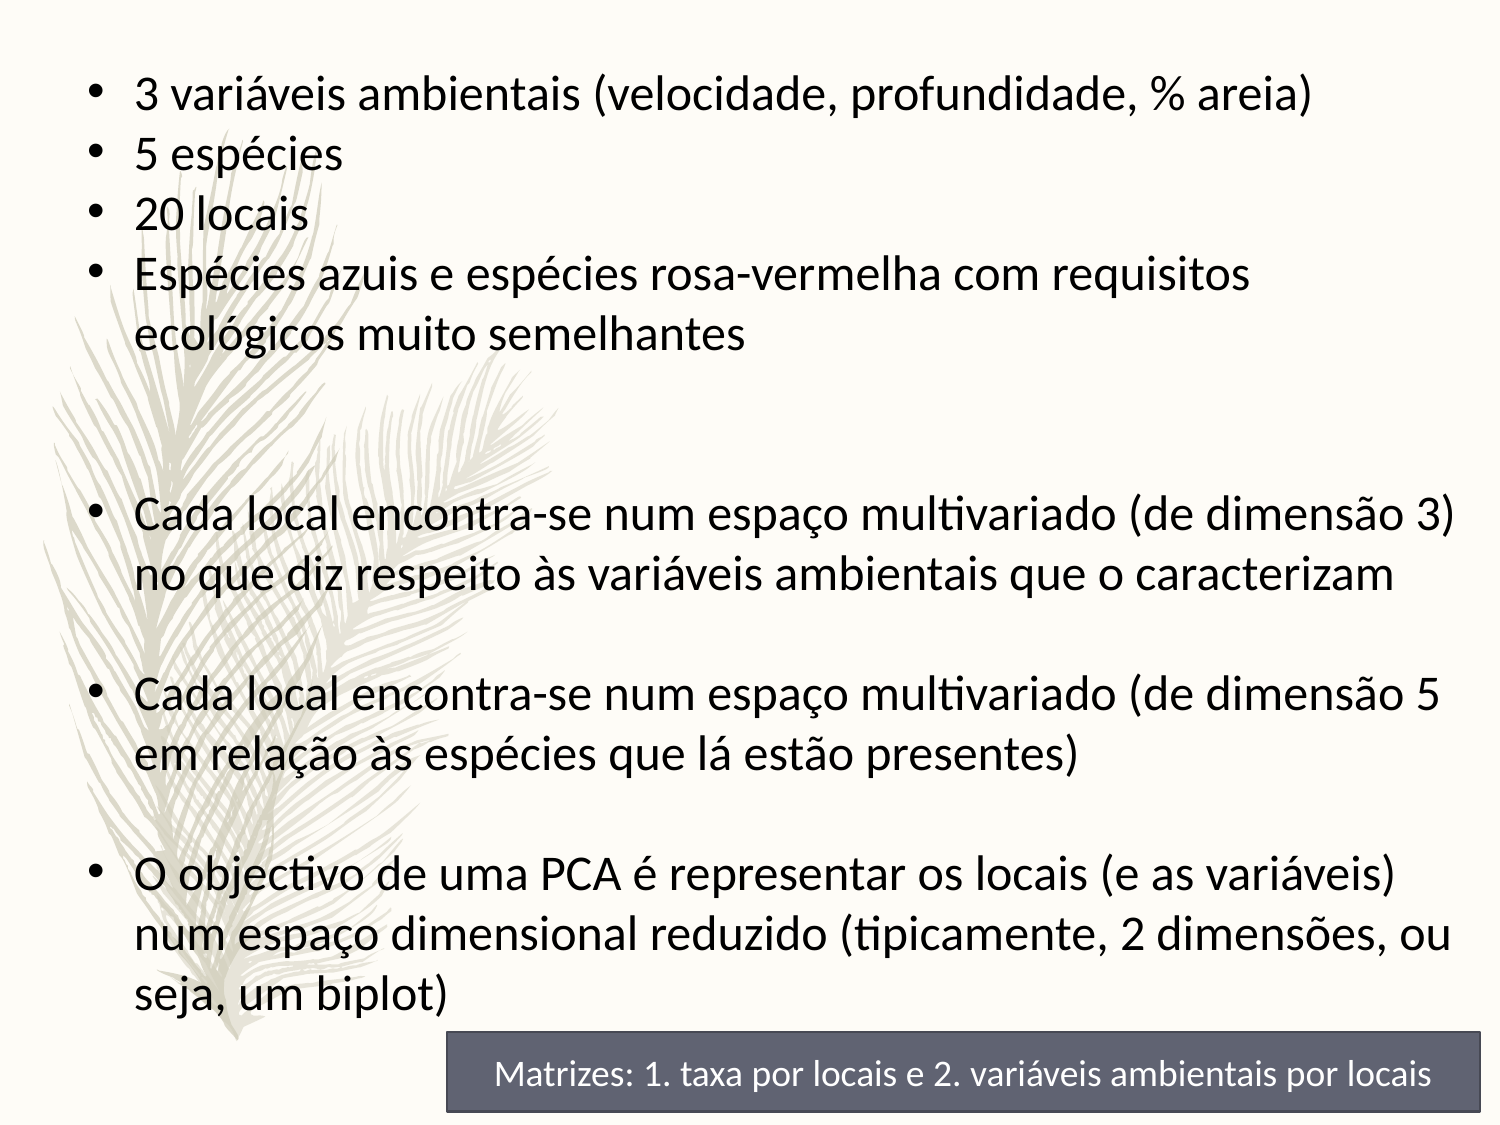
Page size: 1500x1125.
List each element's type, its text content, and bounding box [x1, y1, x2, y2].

text_box Matrizes: 1. taxa por locais e 2. variáveis ambientais por locais [446, 1031, 1481, 1113]
text_box 3 variáveis ambientais (velocidade, profundidade, % areia) 5 espécies 20 locais Espécies azuis e espécies rosa-vermelha com requisitos ecológicos muito semelhantes Cada local encontra-se num espaço multivariado (de dimensão 3) no que diz respeito às variáveis ambientais que o caracterizam Cada local encontra-se num espaço multivariado (de dimensão 5 em relação às espécies que lá estão presentes) O objectivo de uma PCA é representar os locais (e as variáveis) num espaço dimensional reduzido (tipicamente, 2 dimensões, ou seja, um biplot) [72, 53, 1480, 1088]
